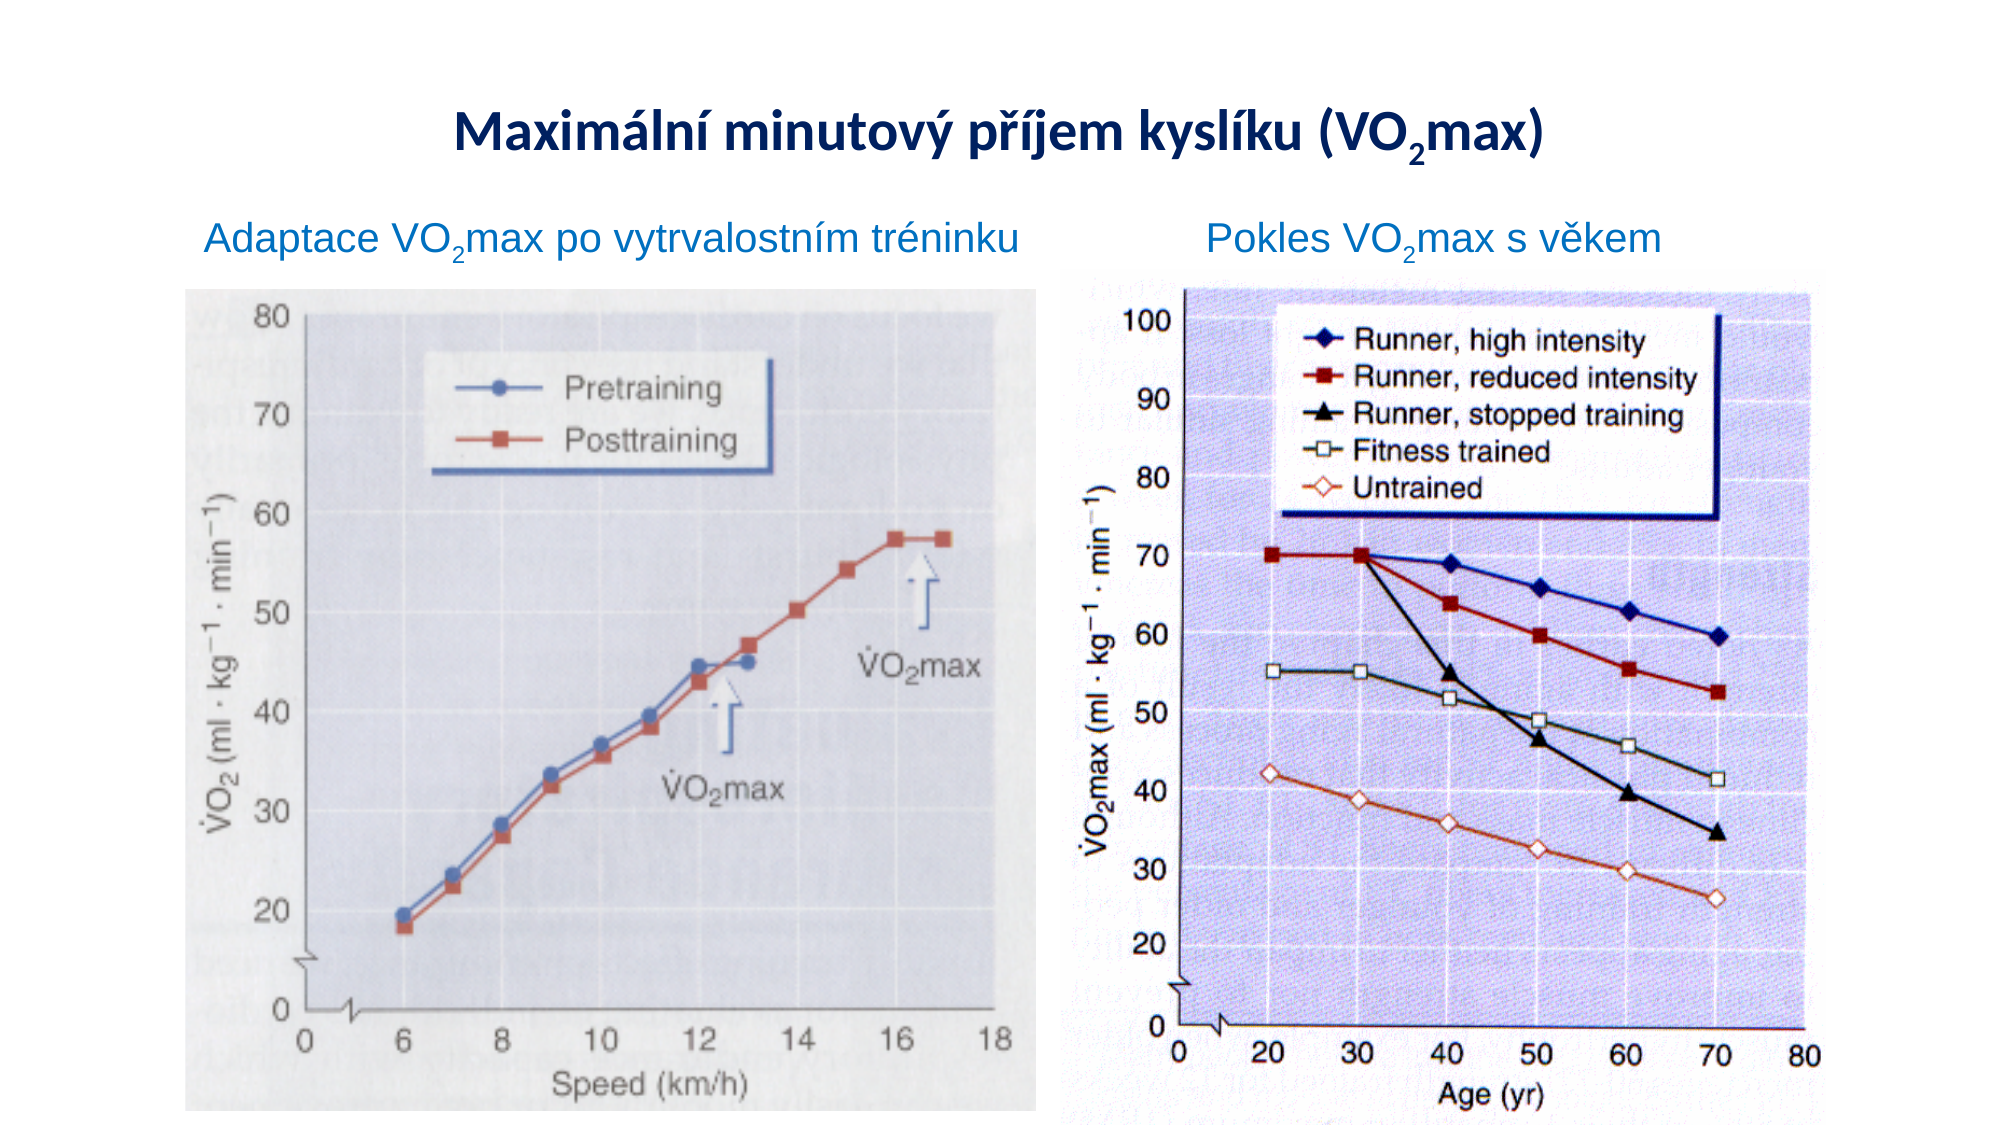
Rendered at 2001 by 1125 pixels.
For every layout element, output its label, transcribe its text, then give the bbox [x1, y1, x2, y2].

text_box Adaptace VO2max po vytrvalostním tréninku [185, 203, 1039, 276]
picture [1060, 269, 1826, 1125]
text_box Pokles VO2max s věkem [1156, 203, 1712, 269]
text_box Maximální minutový příjem kyslíku (VO2max) [421, 84, 1579, 180]
picture [185, 289, 1039, 1111]
